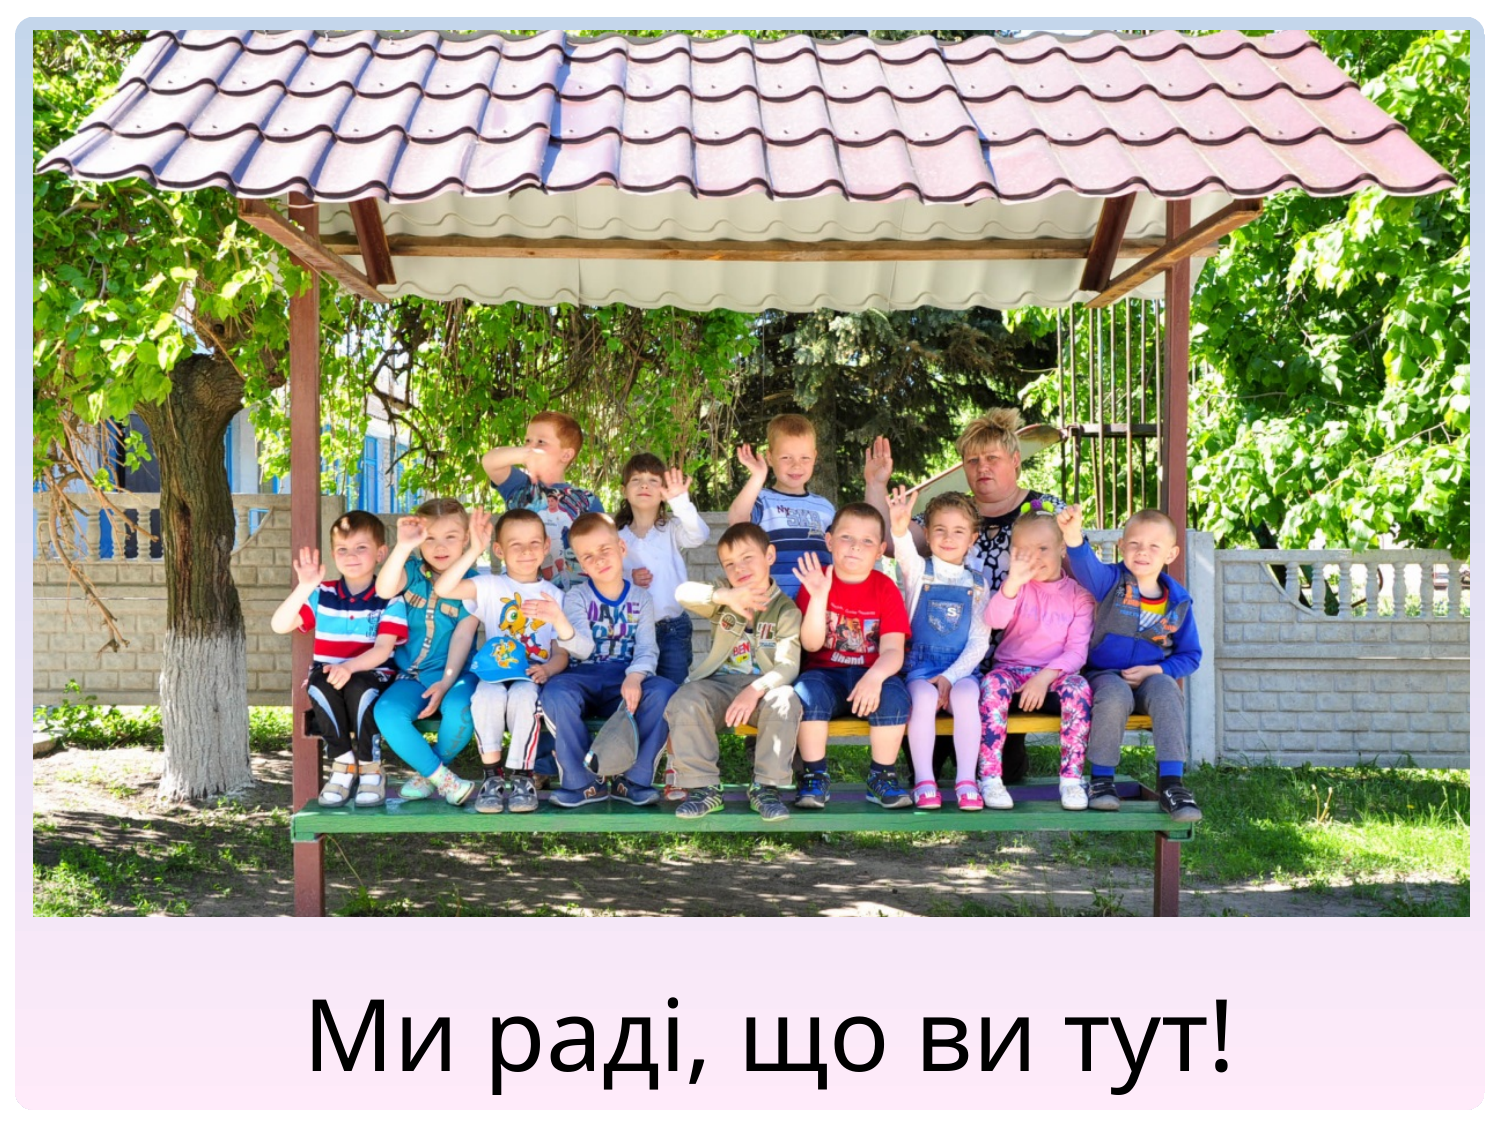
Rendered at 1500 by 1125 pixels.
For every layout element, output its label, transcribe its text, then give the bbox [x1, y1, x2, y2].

text_box Ми раді, що ви тут! [171, 964, 1353, 1099]
picture [32, 30, 1471, 918]
